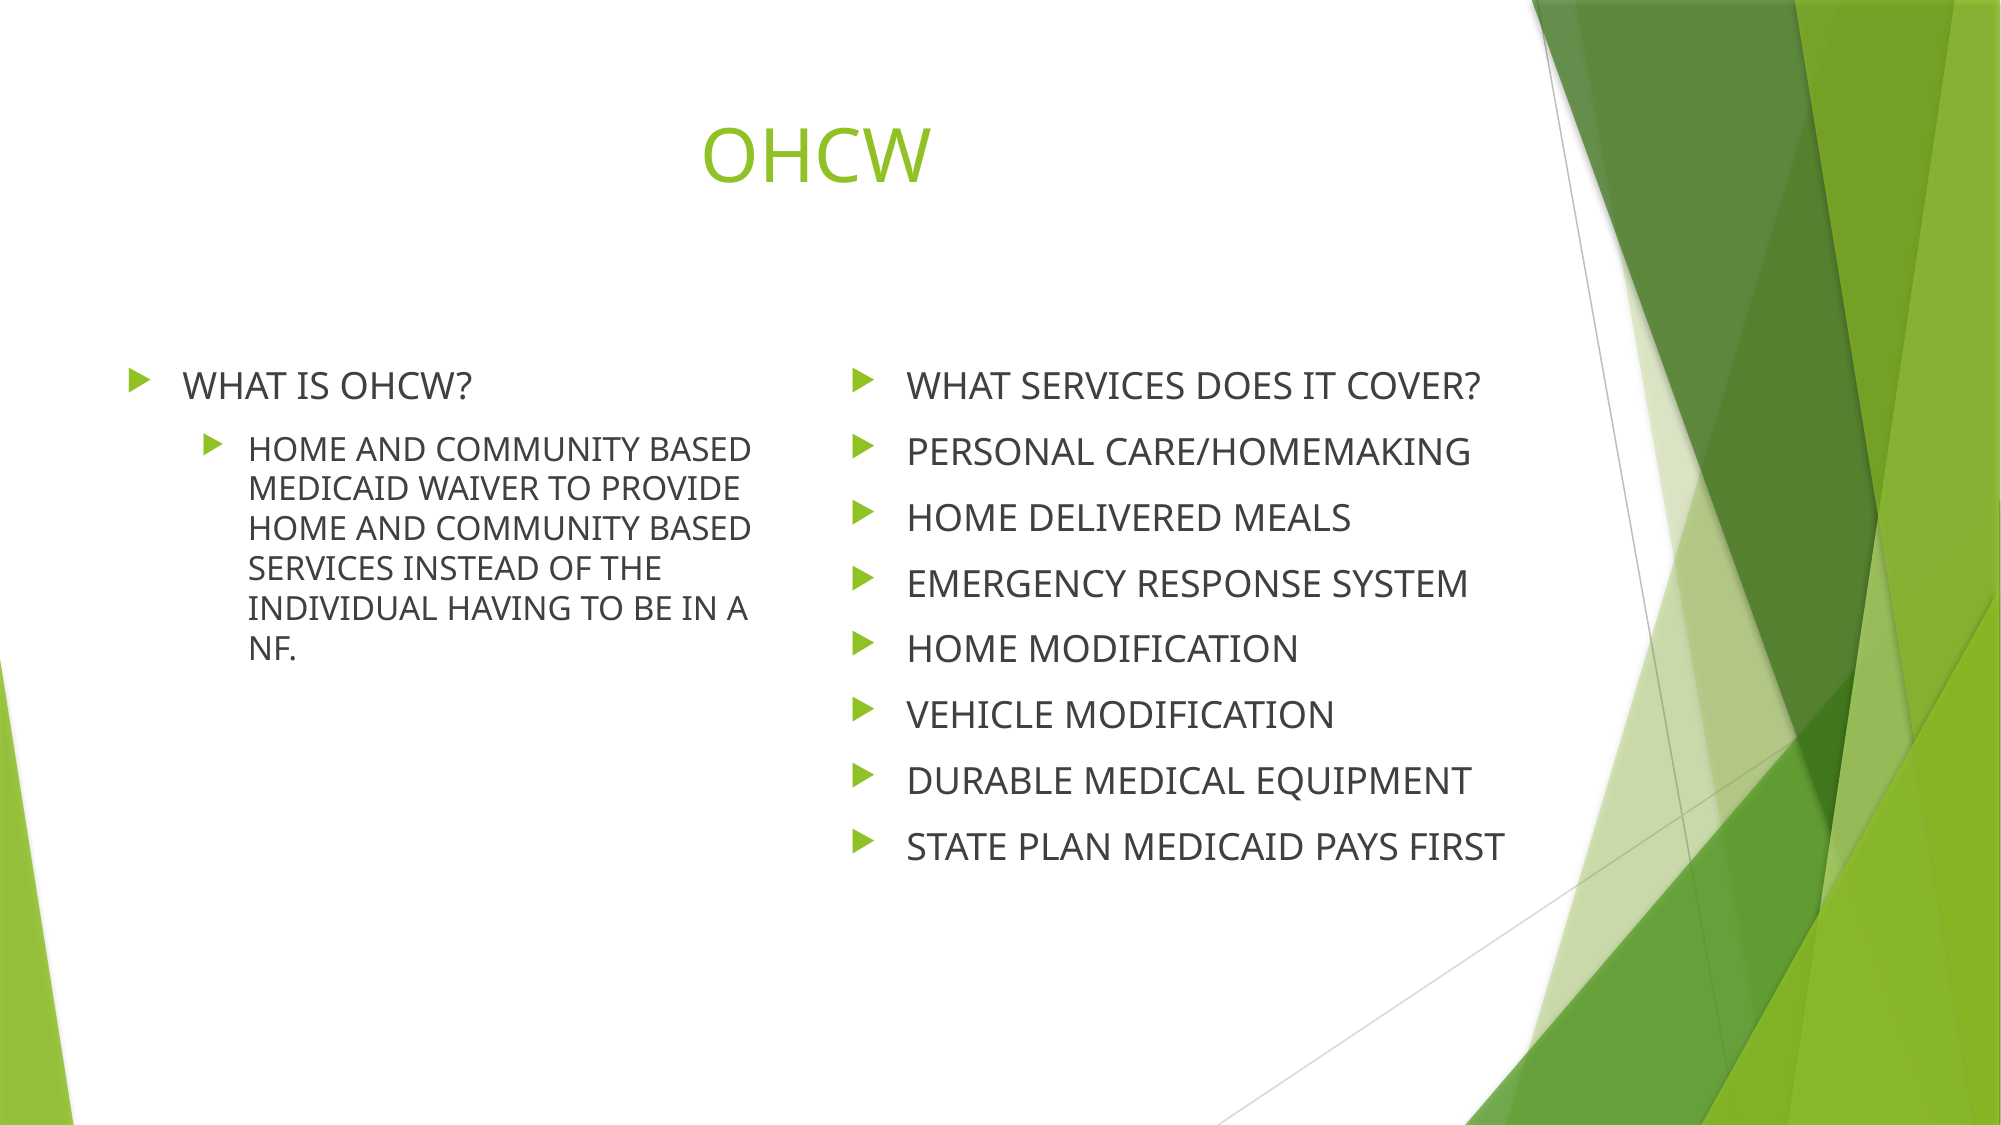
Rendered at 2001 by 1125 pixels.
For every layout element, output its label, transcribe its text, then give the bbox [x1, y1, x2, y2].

list WHAT SERVICES DOES IT COVER? PERSONAL CARE/HOMEMAKING HOME DELIVERED MEALS EMERGENCY RESPONSE SYSTEM HOME MODIFICATION VEHICLE MODIFICATION DURABLE MEDICAL EQUIPMENT STATE PLAN MEDICAID PAYS FIRST [834, 354, 1522, 992]
title OHCW [111, 99, 1522, 317]
list WHAT IS OHCW? HOME AND COMMUNITY BASED MEDICAID WAIVER TO PROVIDE HOME AND COMMUNITY BASED SERVICES INSTEAD OF THE INDIVIDUAL HAVING TO BE IN A NF. [111, 354, 798, 992]
